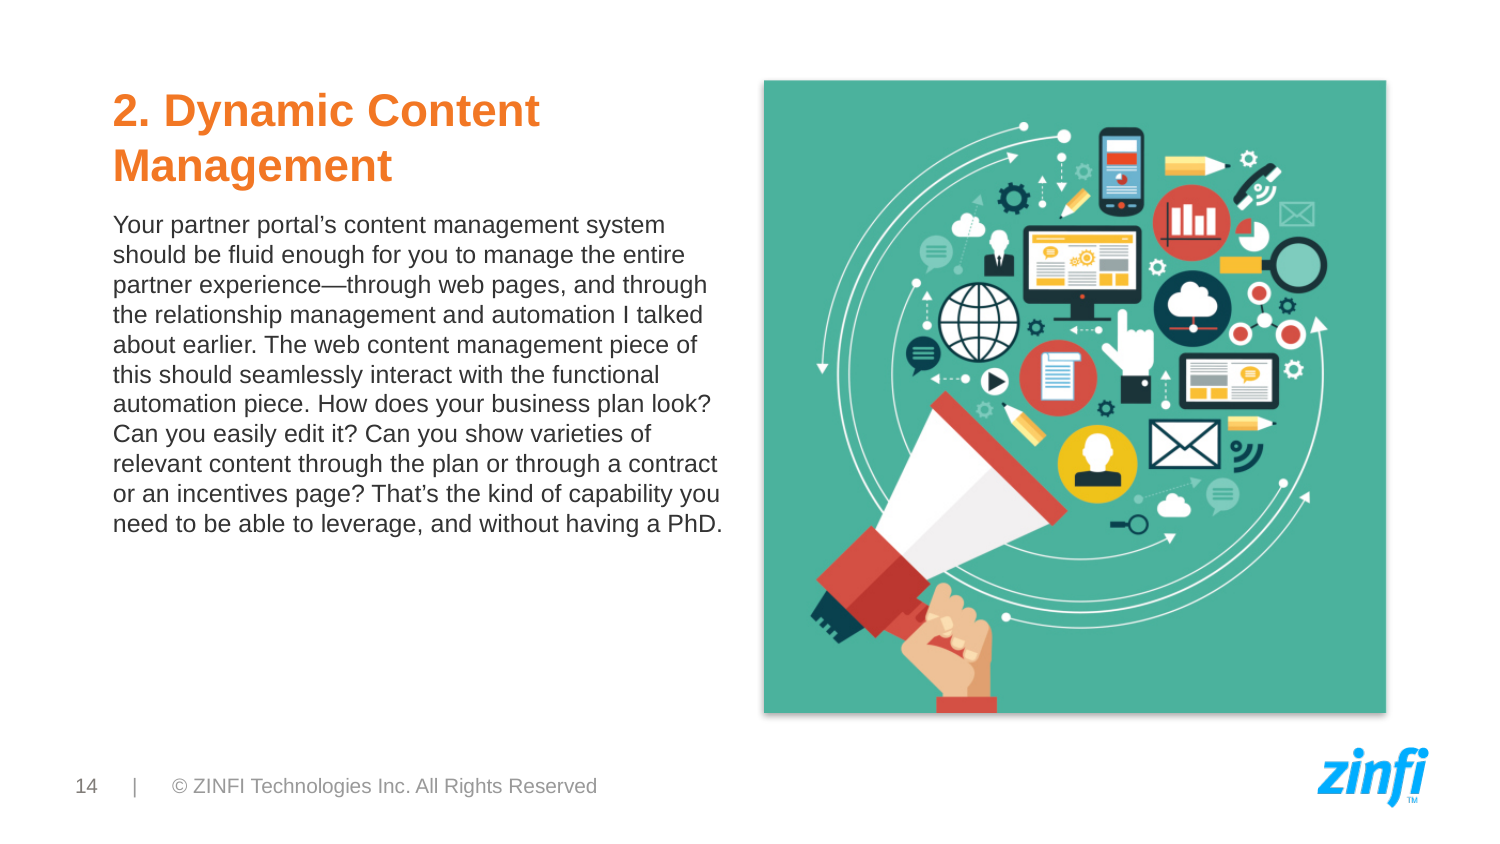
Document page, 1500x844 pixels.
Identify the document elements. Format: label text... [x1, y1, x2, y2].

list Your partner portal’s content management system should be fluid enough for you to manage the entire partner experience—through web pages, and through the relationship management and automation I talked about earlier. The web content management piece of this should seamlessly interact with the functional automation piece. How does your business plan look? Can you easily edit it? Can you show varieties of relevant content through the plan or through a contract or an incentives page? That’s the kind of capability you need to be able to leverage, and without having a PhD. [112, 208, 736, 714]
picture [763, 79, 1387, 714]
picture [1317, 747, 1406, 808]
list 2. Dynamic Content Management [112, 80, 736, 144]
picture [1394, 753, 1429, 808]
